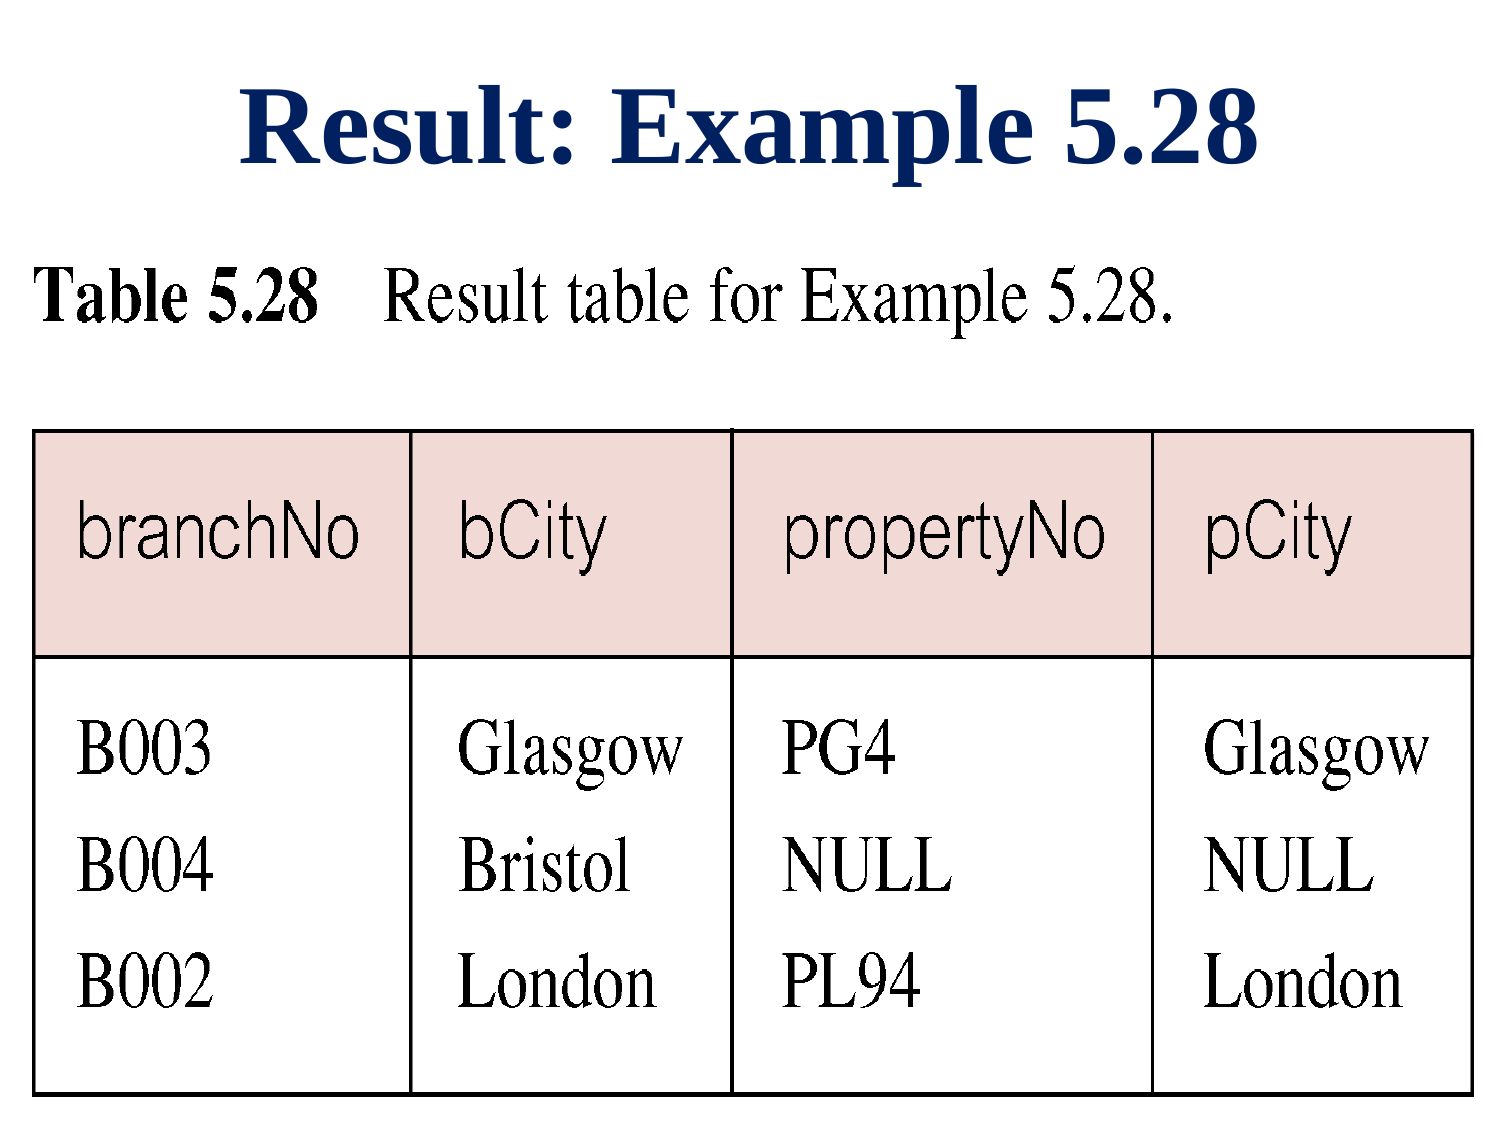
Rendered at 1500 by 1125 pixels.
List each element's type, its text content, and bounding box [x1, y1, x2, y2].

title Result: Example 5.28 [0, 37, 1500, 200]
picture [0, 224, 1500, 1125]
